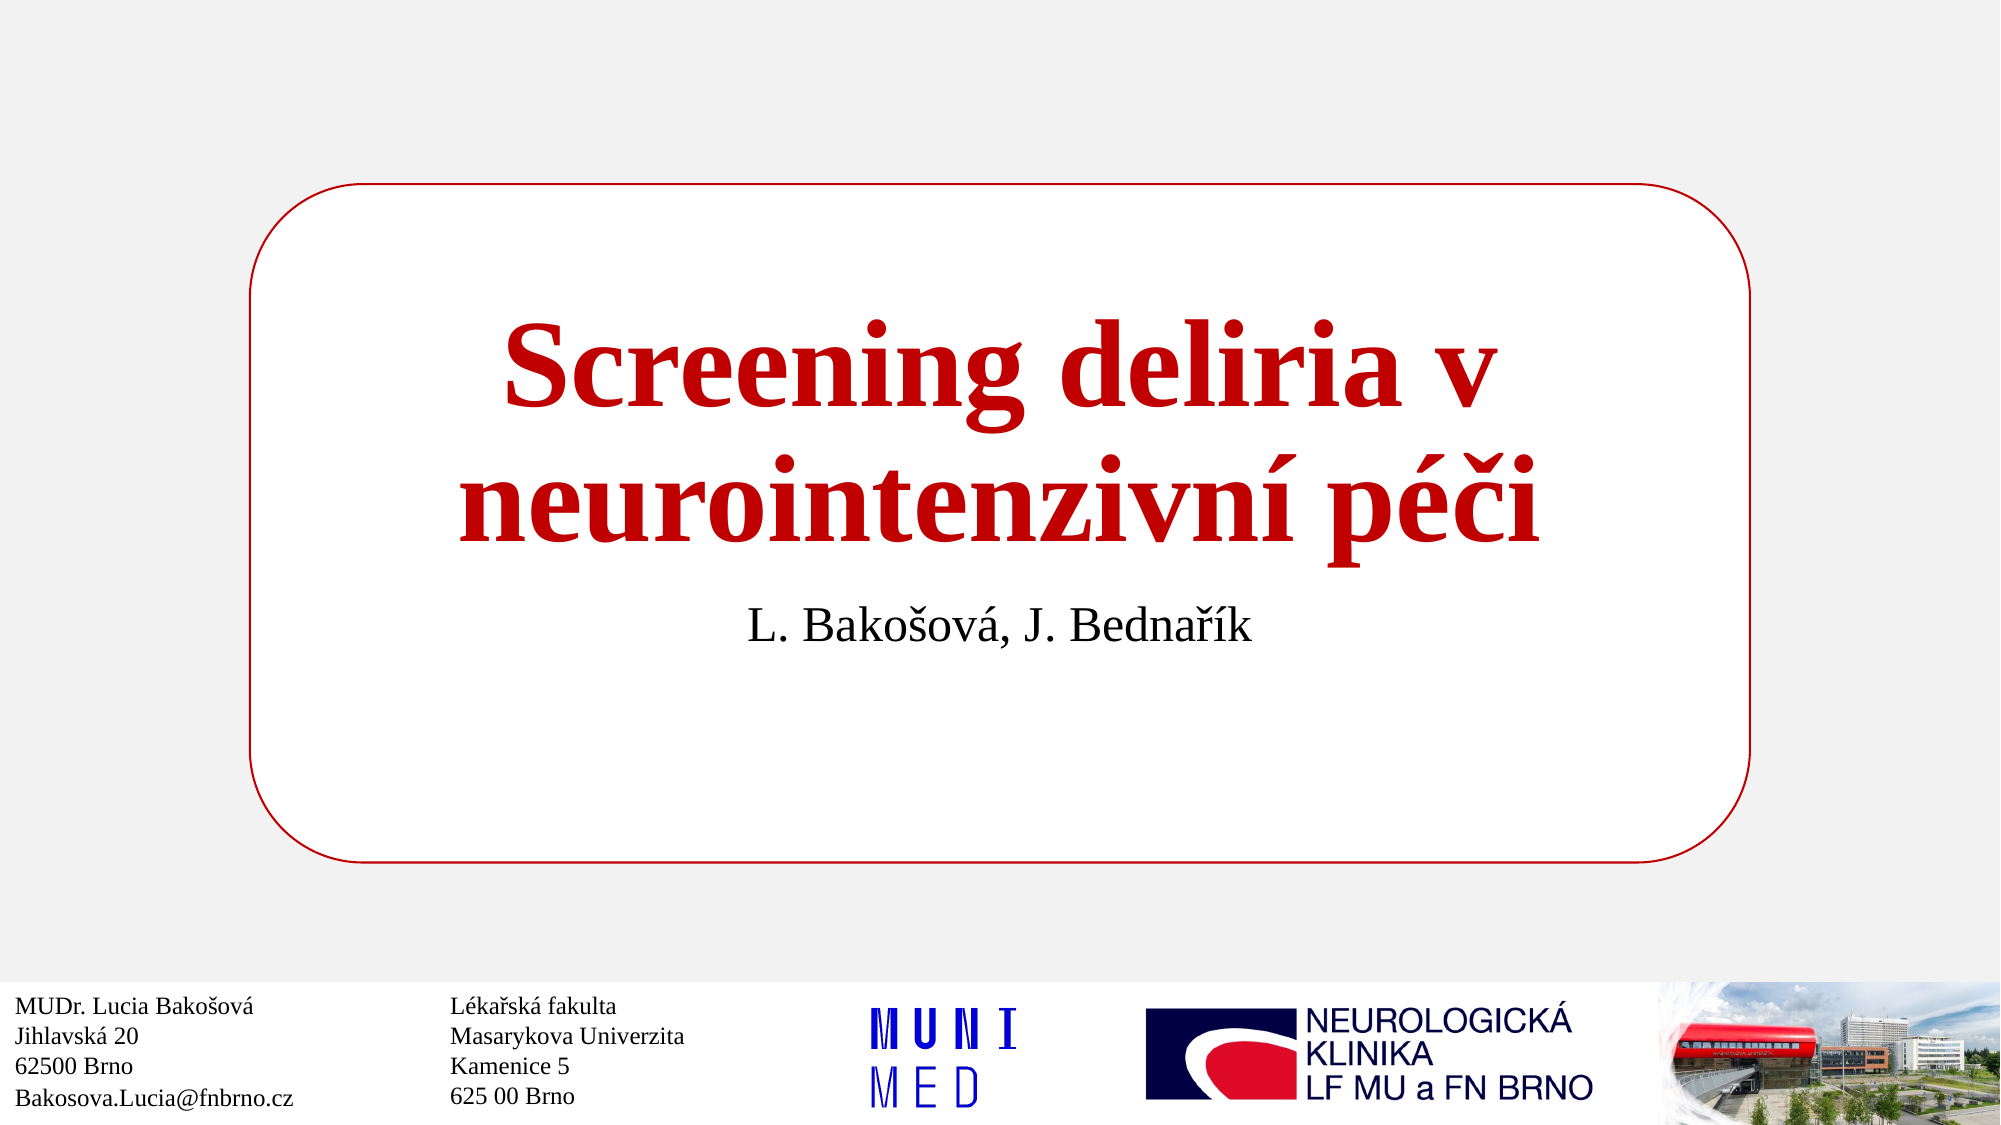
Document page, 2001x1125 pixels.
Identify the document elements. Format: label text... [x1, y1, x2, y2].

picture [1135, 997, 1603, 1110]
picture [1655, 982, 2000, 1125]
text_box MUDr. Lucia Bakošová Jihlavská 20 62500 Brno Bakosova.Lucia@fnbrno.cz [0, 982, 616, 1119]
text_box Lékařská fakulta Masarykova Univerzita Kamenice 5 625 00 Brno [435, 982, 792, 1117]
text_box [0, 981, 2000, 1125]
title Screening deliria v neurointenzivní péči [249, 184, 1750, 576]
text_box [248, 282, 1751, 765]
subtitle L. Bakošová, J. Bednařík [249, 590, 1750, 863]
picture [845, 982, 1042, 1125]
